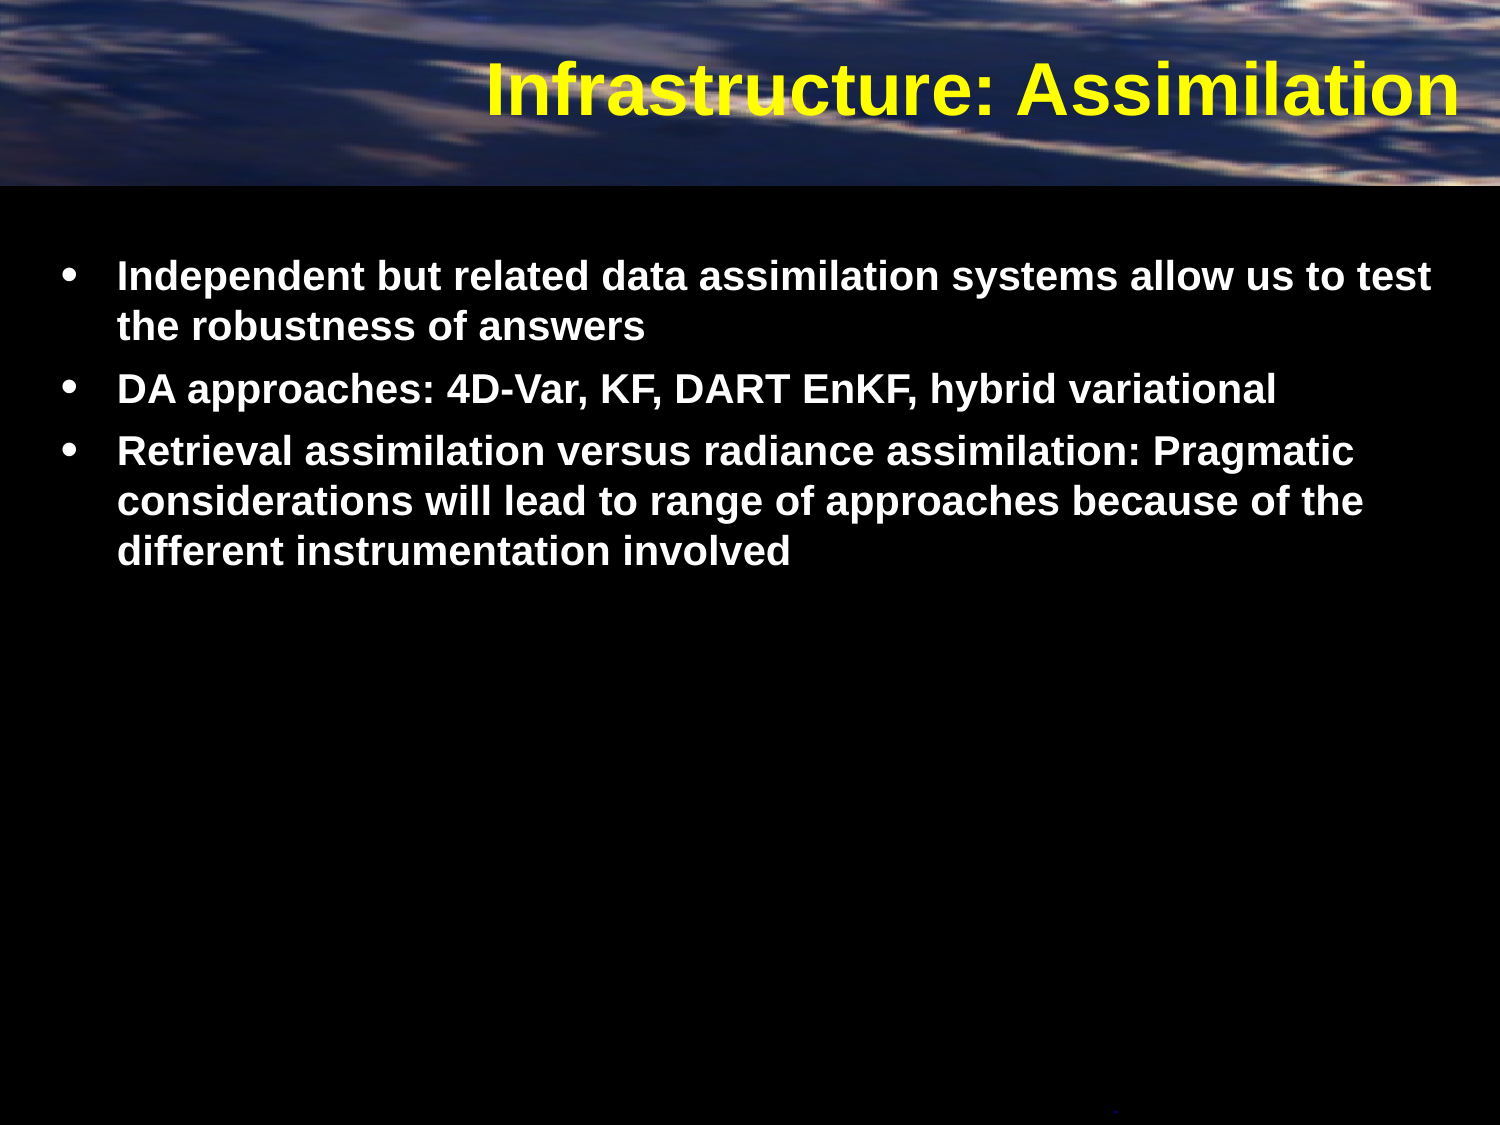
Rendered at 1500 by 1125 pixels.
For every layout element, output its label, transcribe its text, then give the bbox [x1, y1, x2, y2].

picture [0, 0, 1500, 186]
text_box Independent but related data assimilation systems allow us to test the robustness of answers DA approaches: 4D-Var, KF, DART EnKF, hybrid variational Retrieval assimilation versus radiance assimilation: Pragmatic considerations will lead to range of approaches because of the different instrumentation involved [45, 241, 1471, 707]
